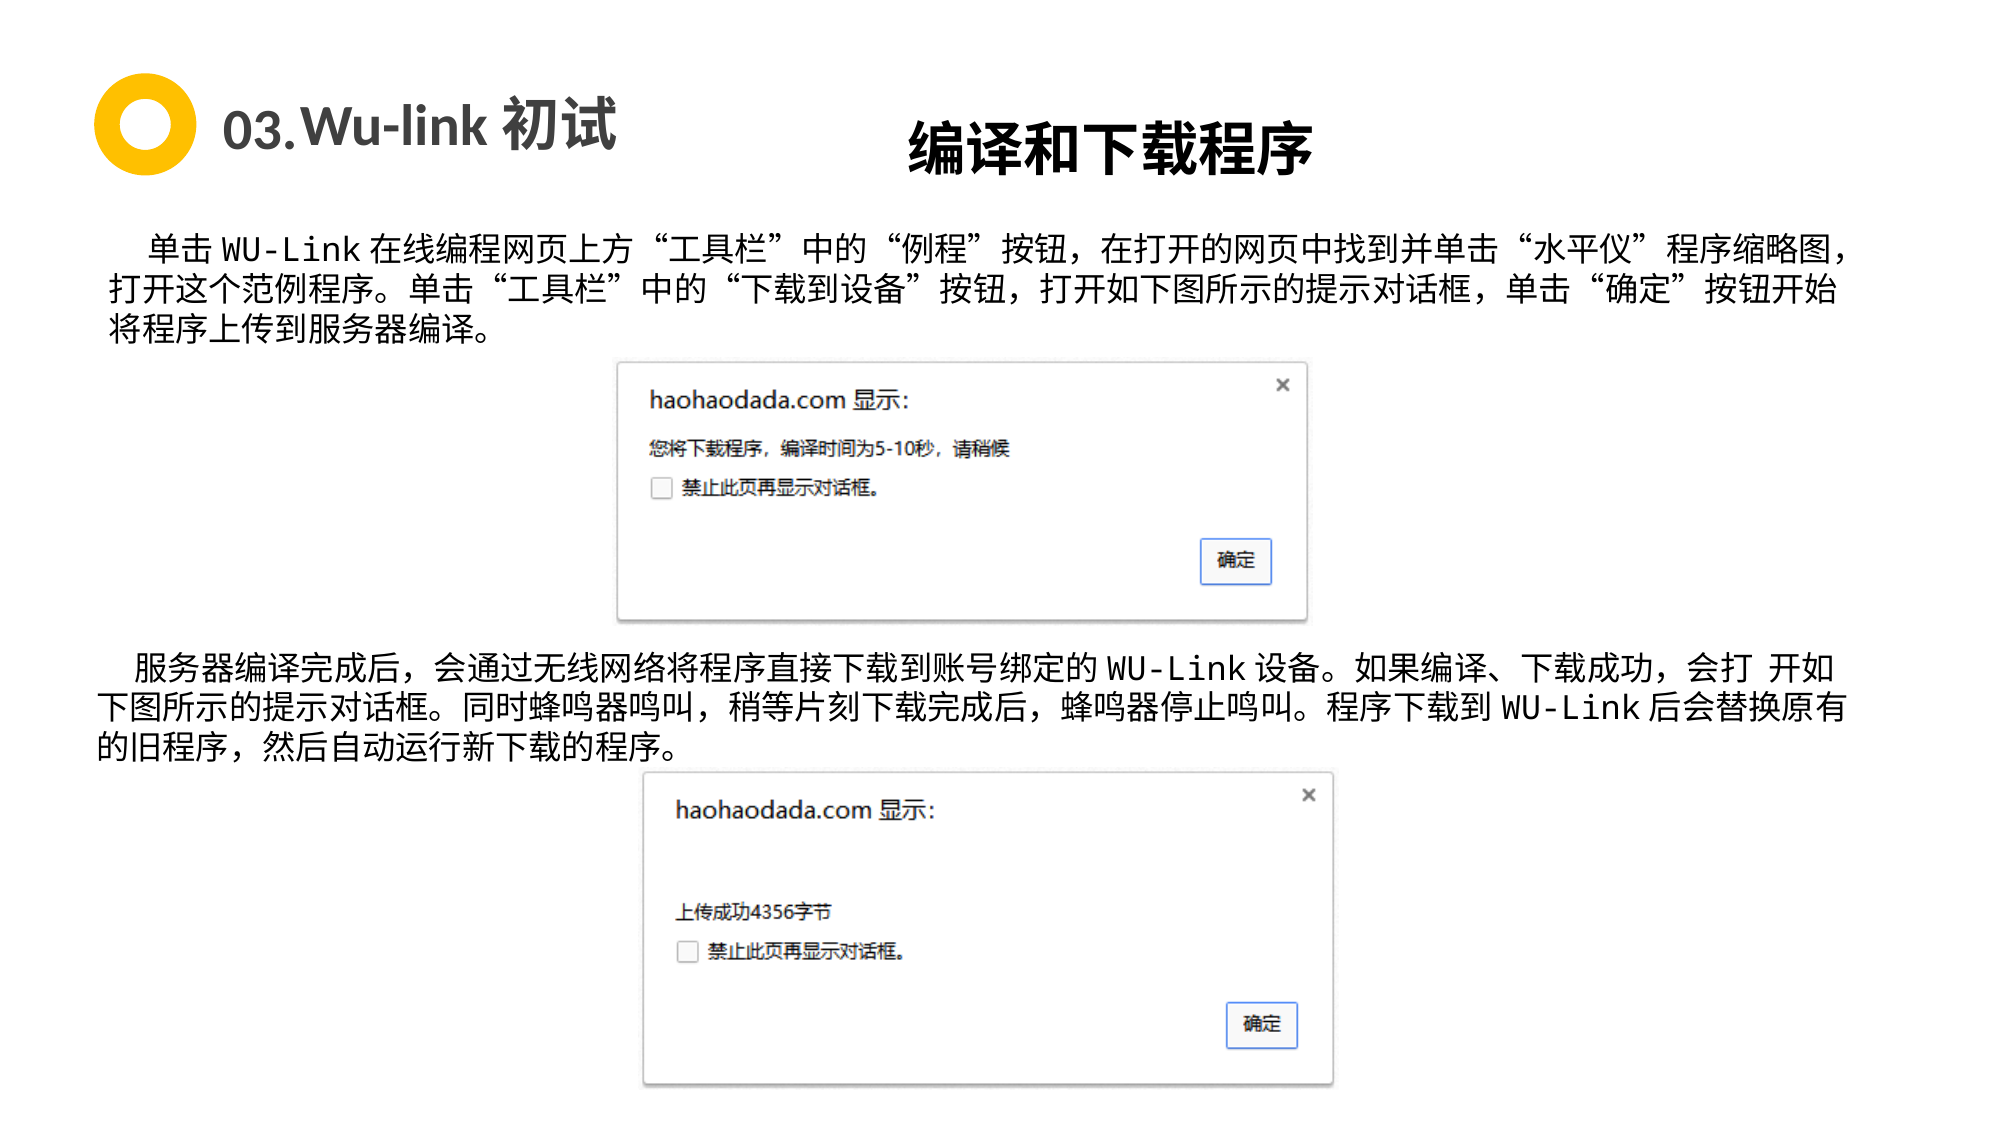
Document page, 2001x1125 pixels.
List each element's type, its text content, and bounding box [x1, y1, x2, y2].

text_box 服务器编译完成后，会通过无线网络将程序直接下载到账号绑定的WU-Link设备。如果编译、下载成功，会打 开如下图所示的提示对话框。同时蜂鸣器鸣叫，稍等片刻下载完成后，蜂鸣器停止鸣叫。程序下载到WU-Link后会替换原有的旧程序，然后自动运行新下载的程序。 [81, 639, 1871, 774]
text_box [93, 72, 198, 177]
text_box 单击WU-Link在线编程网页上方“工具栏”中的“例程”按钮，在打开的网页中找到并单击“水平仪”程序缩略图，打开这个范例程序。单击“工具栏”中的“下载到设备”按钮，打开如下图所示的提示对话框，单击“确定”按钮开始将程序上传到服务器编译。 [94, 220, 1884, 356]
picture [638, 767, 1339, 1090]
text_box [207, 80, 629, 170]
text_box 编译和下载程序 [892, 34, 1656, 190]
picture [612, 357, 1313, 627]
